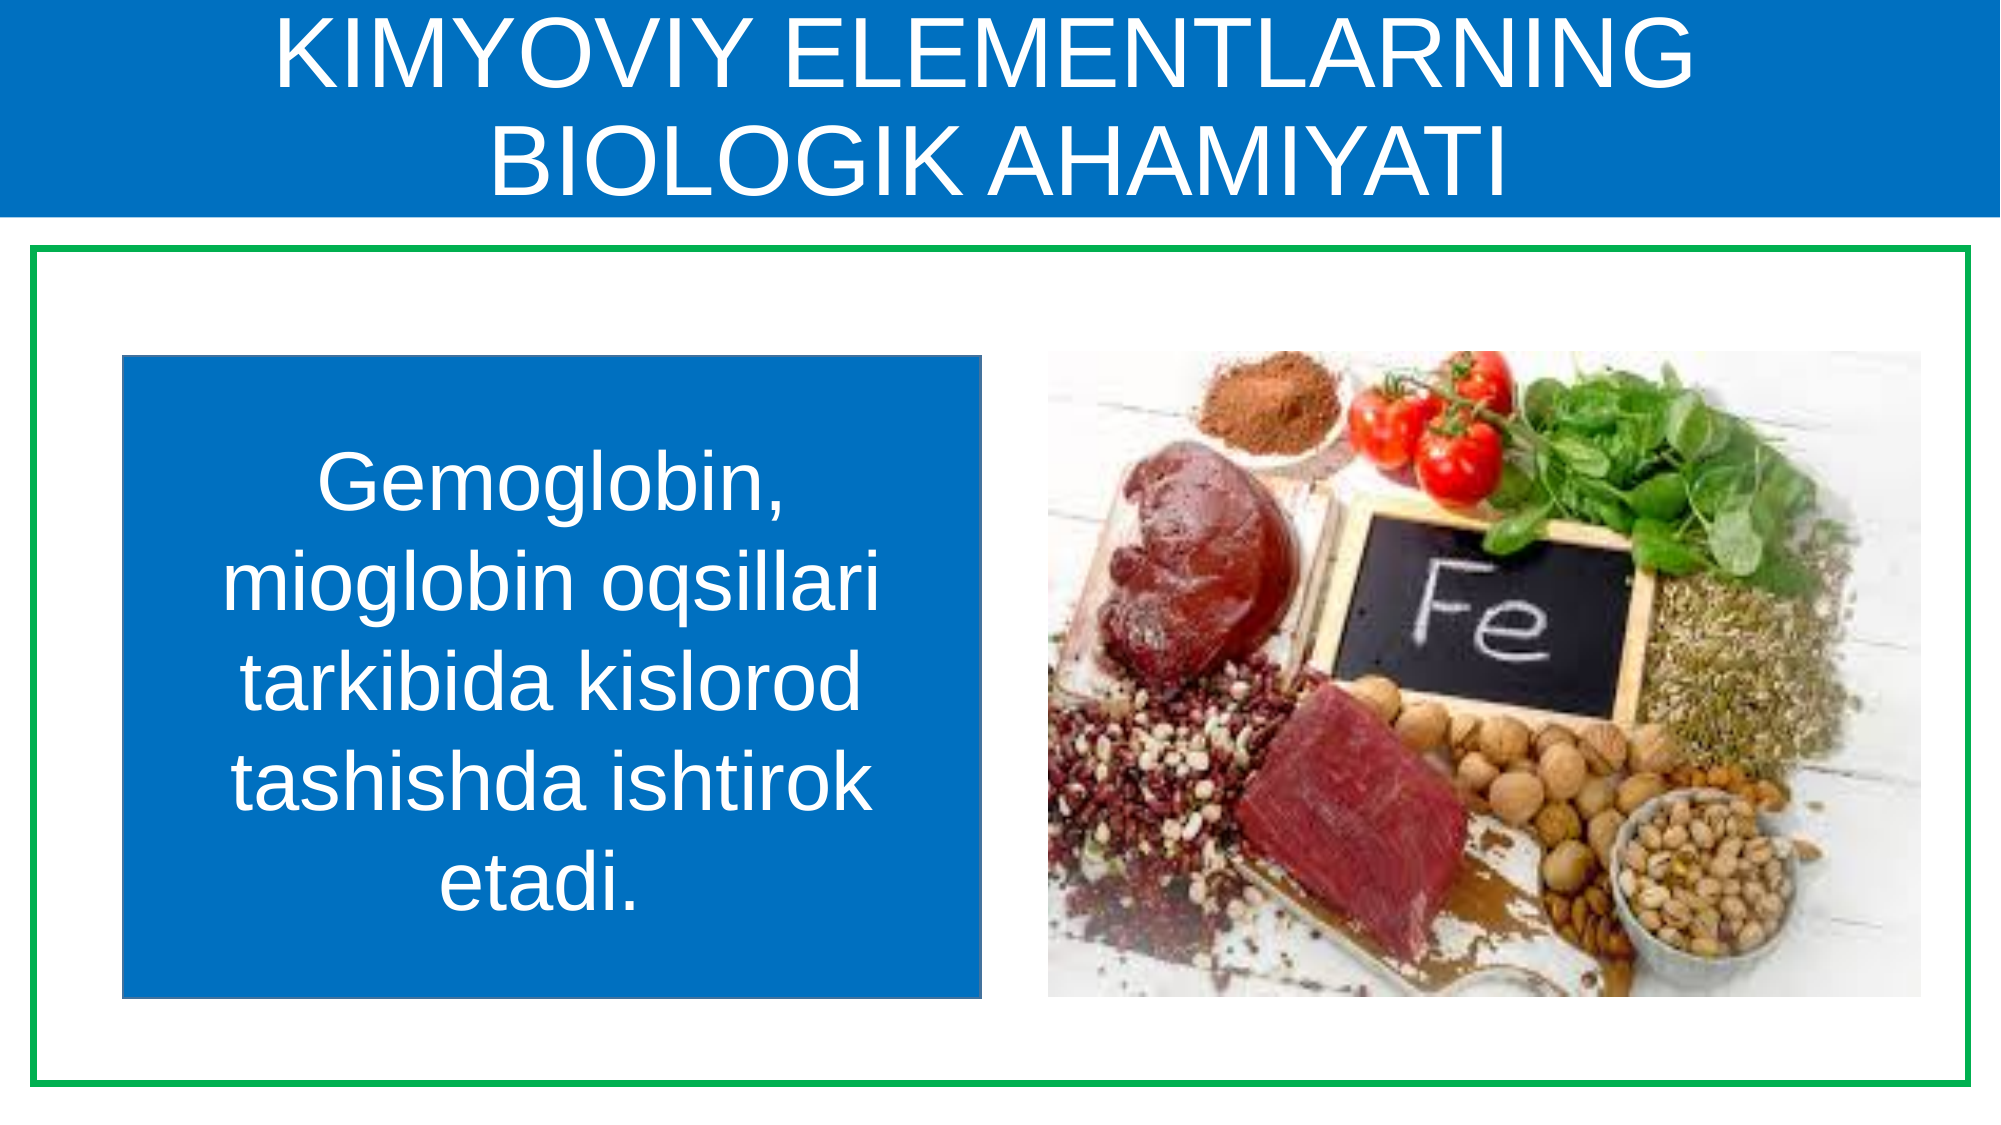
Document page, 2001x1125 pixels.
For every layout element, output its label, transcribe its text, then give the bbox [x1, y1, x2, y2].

text_box [33, 247, 1969, 1085]
title KIMYOVIY ELEMENTLARNING BIOLOGIK AHAMIYATI [0, 0, 2000, 218]
picture [1048, 351, 1921, 997]
text_box Gemoglobin, mioglobin oqsillari tarkibida kislorod tashishda ishtirok etadi. [122, 355, 982, 999]
